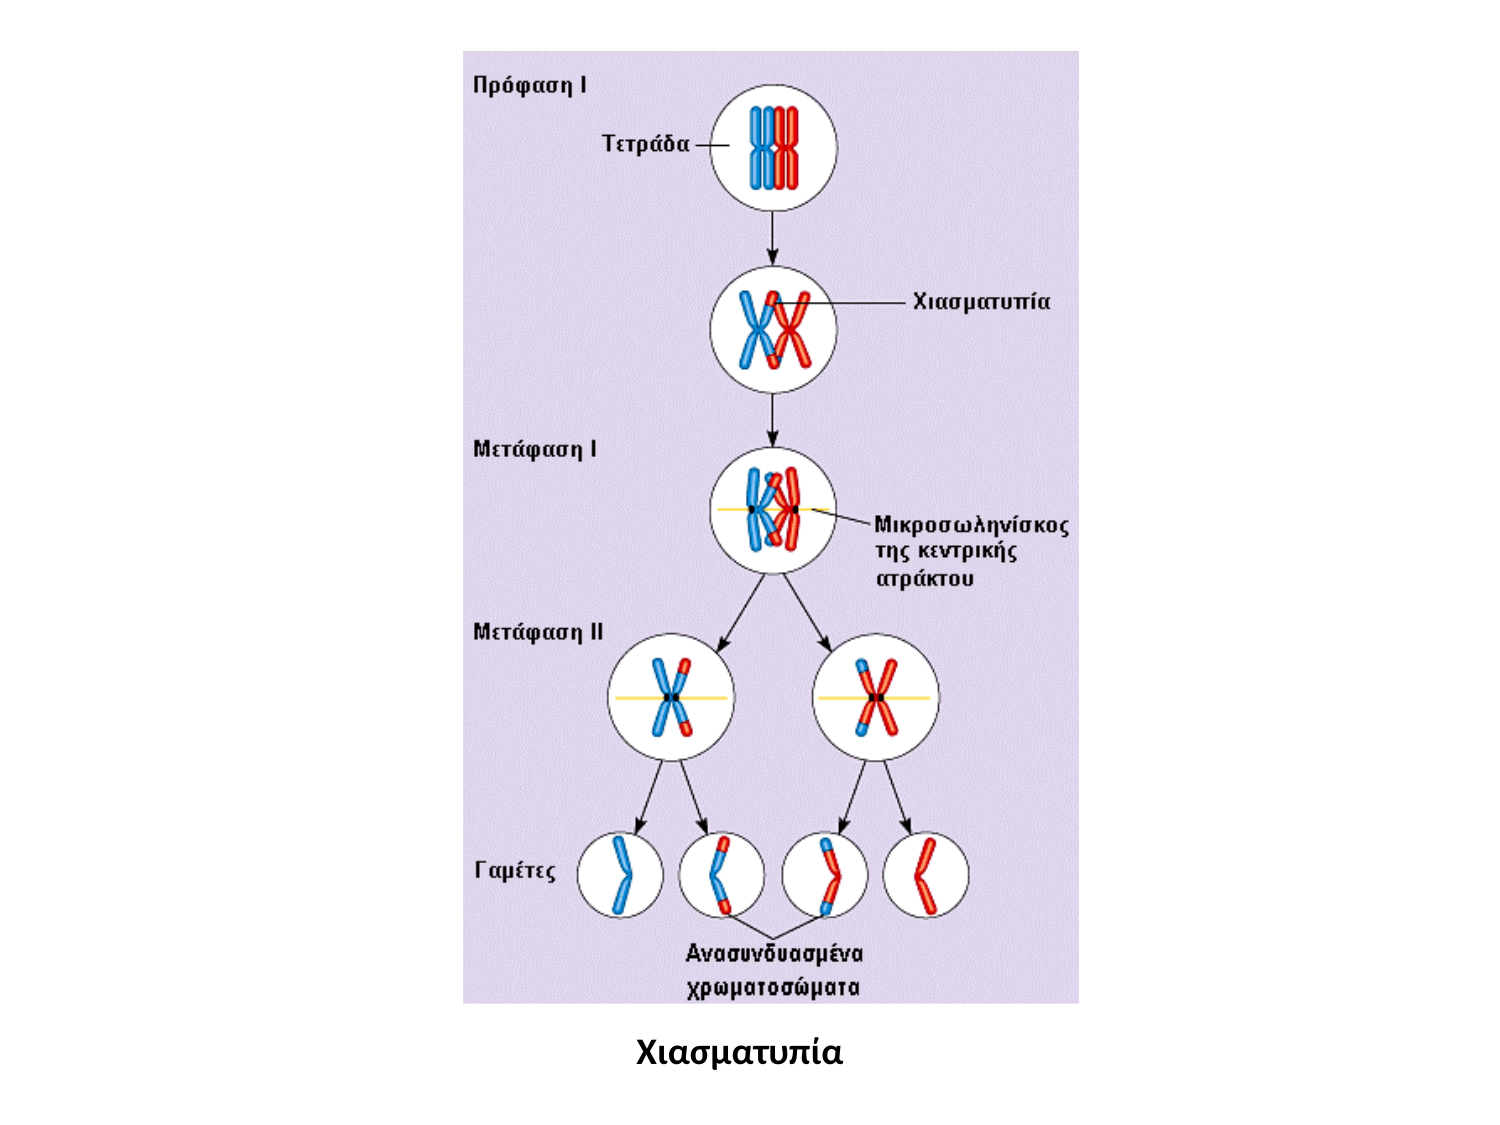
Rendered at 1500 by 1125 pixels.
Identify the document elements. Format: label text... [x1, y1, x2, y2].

picture [463, 51, 1079, 1009]
text_box Χιασµατυπία [621, 1019, 860, 1080]
